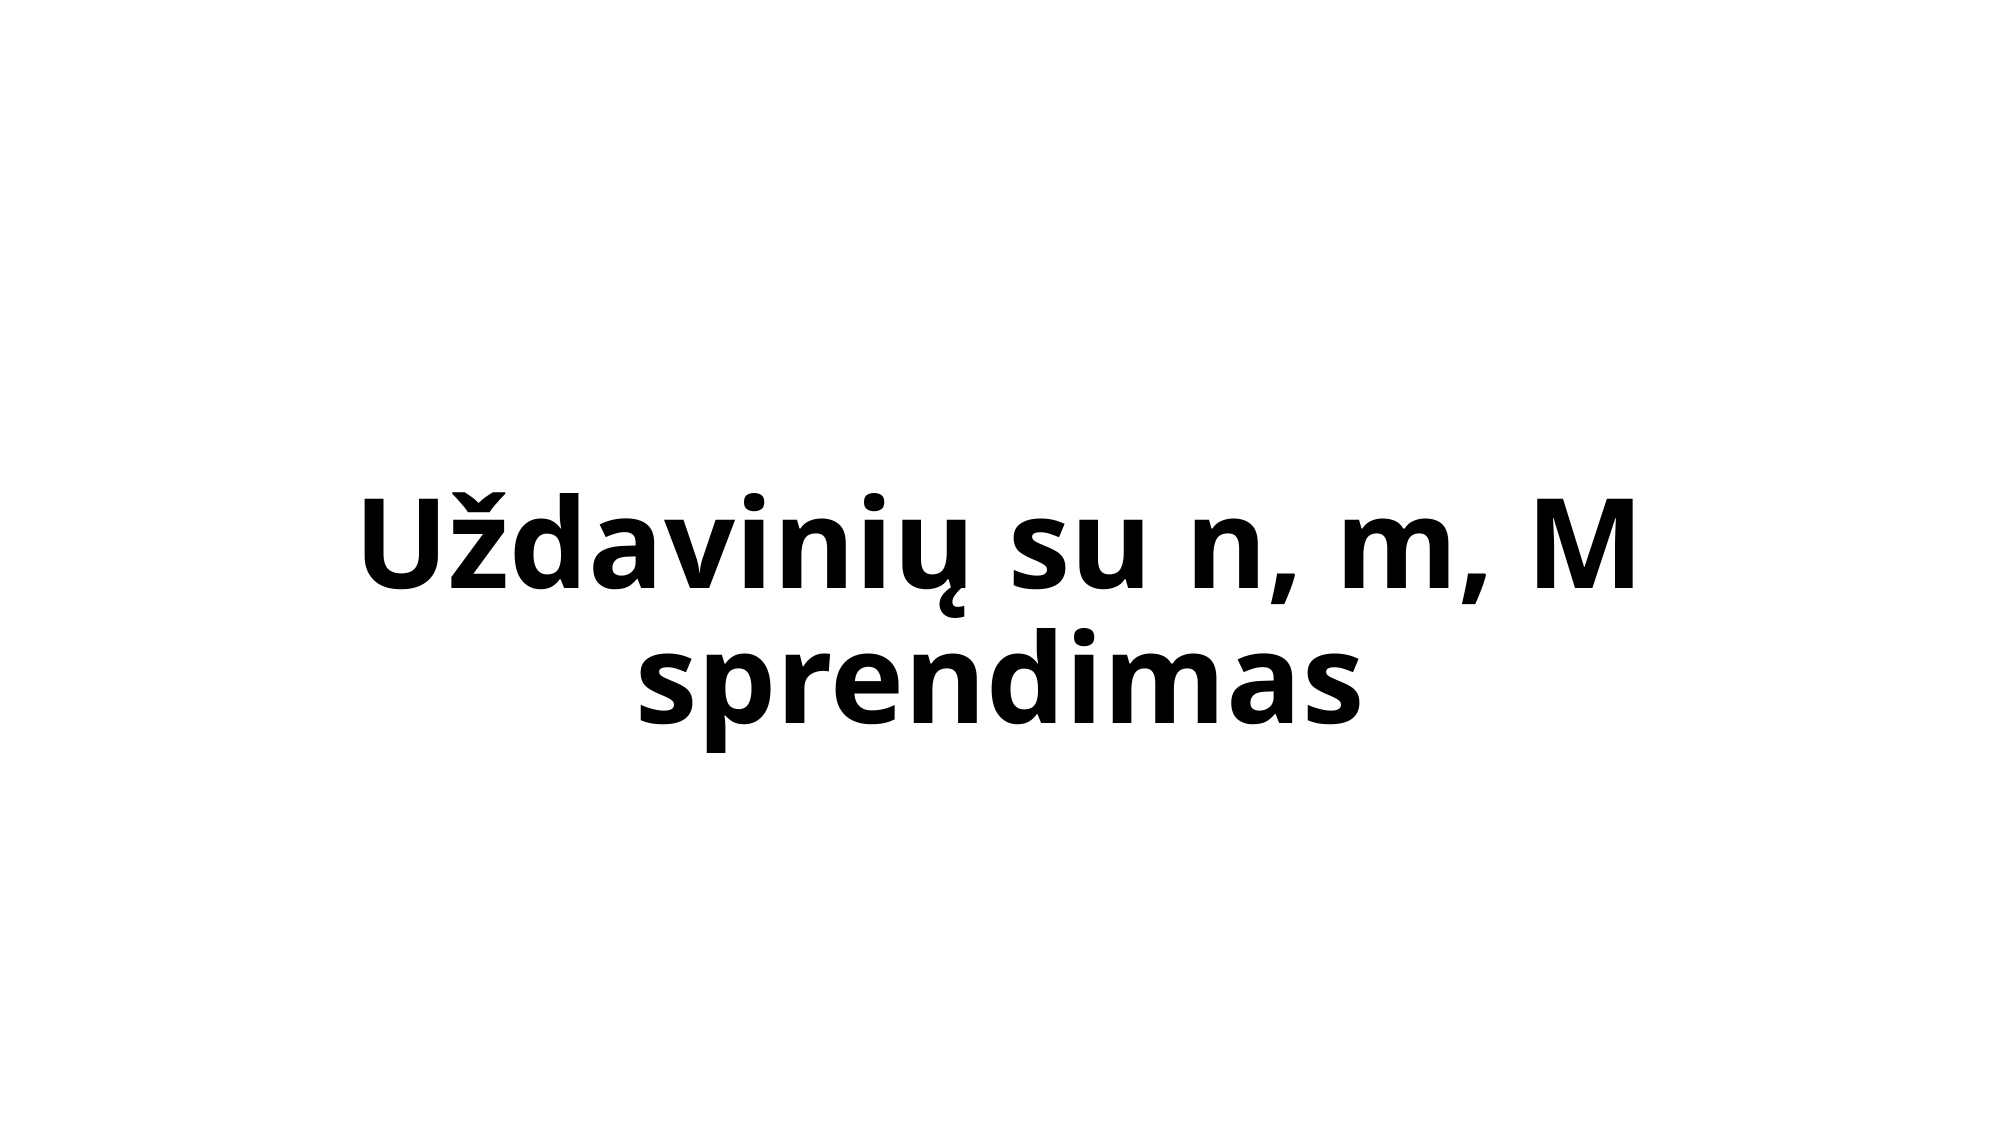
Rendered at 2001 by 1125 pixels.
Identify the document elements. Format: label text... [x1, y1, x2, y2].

title Uždavinių su n, m, M sprendimas [249, 366, 1750, 759]
